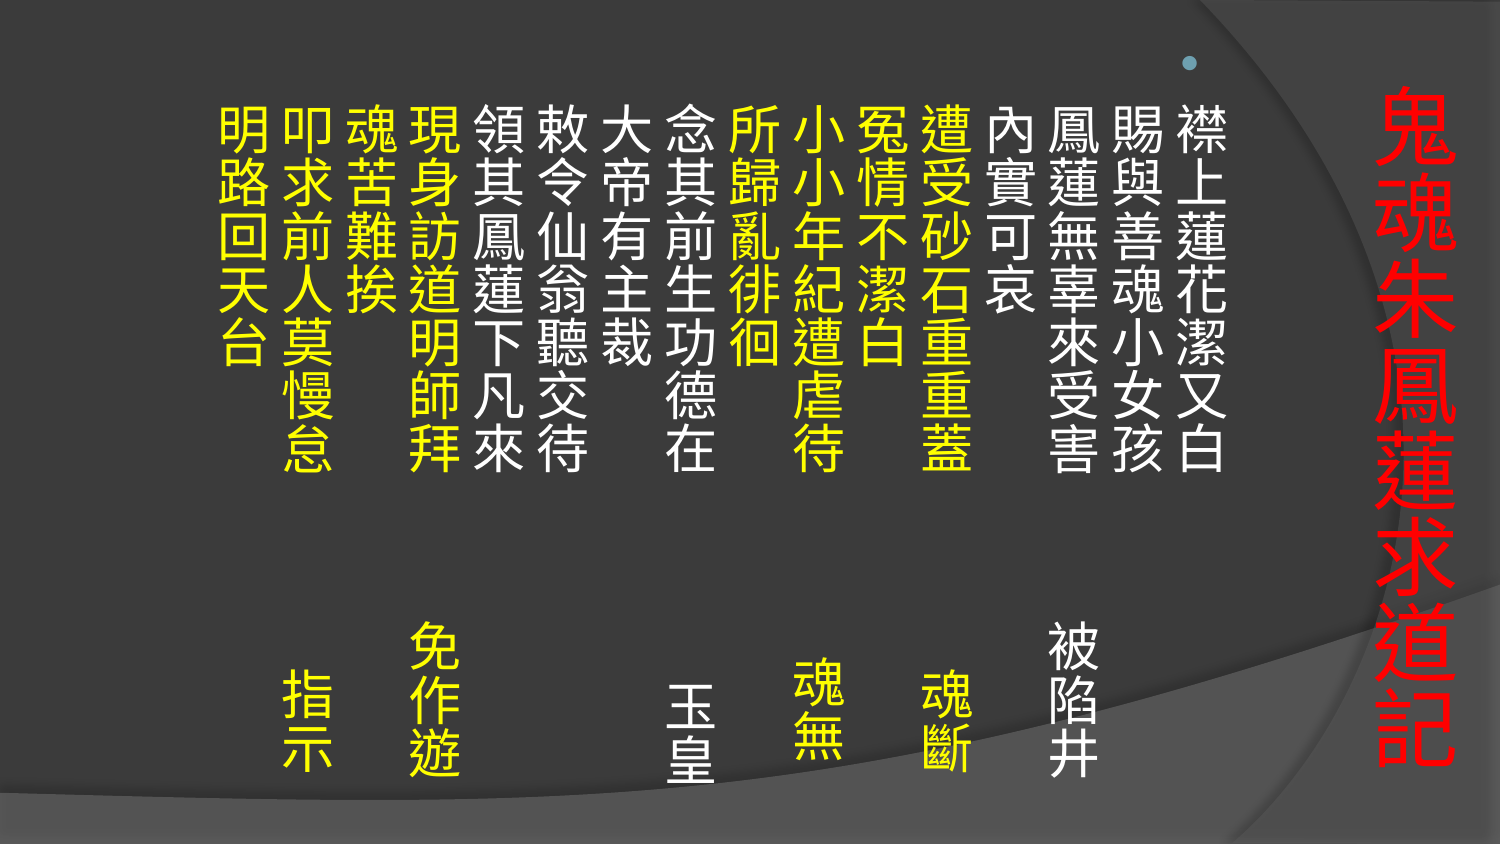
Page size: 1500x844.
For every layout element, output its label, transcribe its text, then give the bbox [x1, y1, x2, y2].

list 襟上蓮花潔又白 賜與善魂小女孩 鳳蓮無辜來受害 被陷井內實可哀 遭受砂石重重蓋 魂斷冤情不潔白 小小年紀遭虐待 魂無所歸亂徘徊 念其前生功德在 玉皇大帝有主裁 敕令仙翁聽交待 領其鳳蓮下凡來 現身訪道明師拜 免作遊魂苦難挨 叩求前人莫慢怠 指示明路回天台 [29, 33, 1329, 812]
title 鬼魂朱鳳蓮求道記 [1352, 43, 1473, 812]
